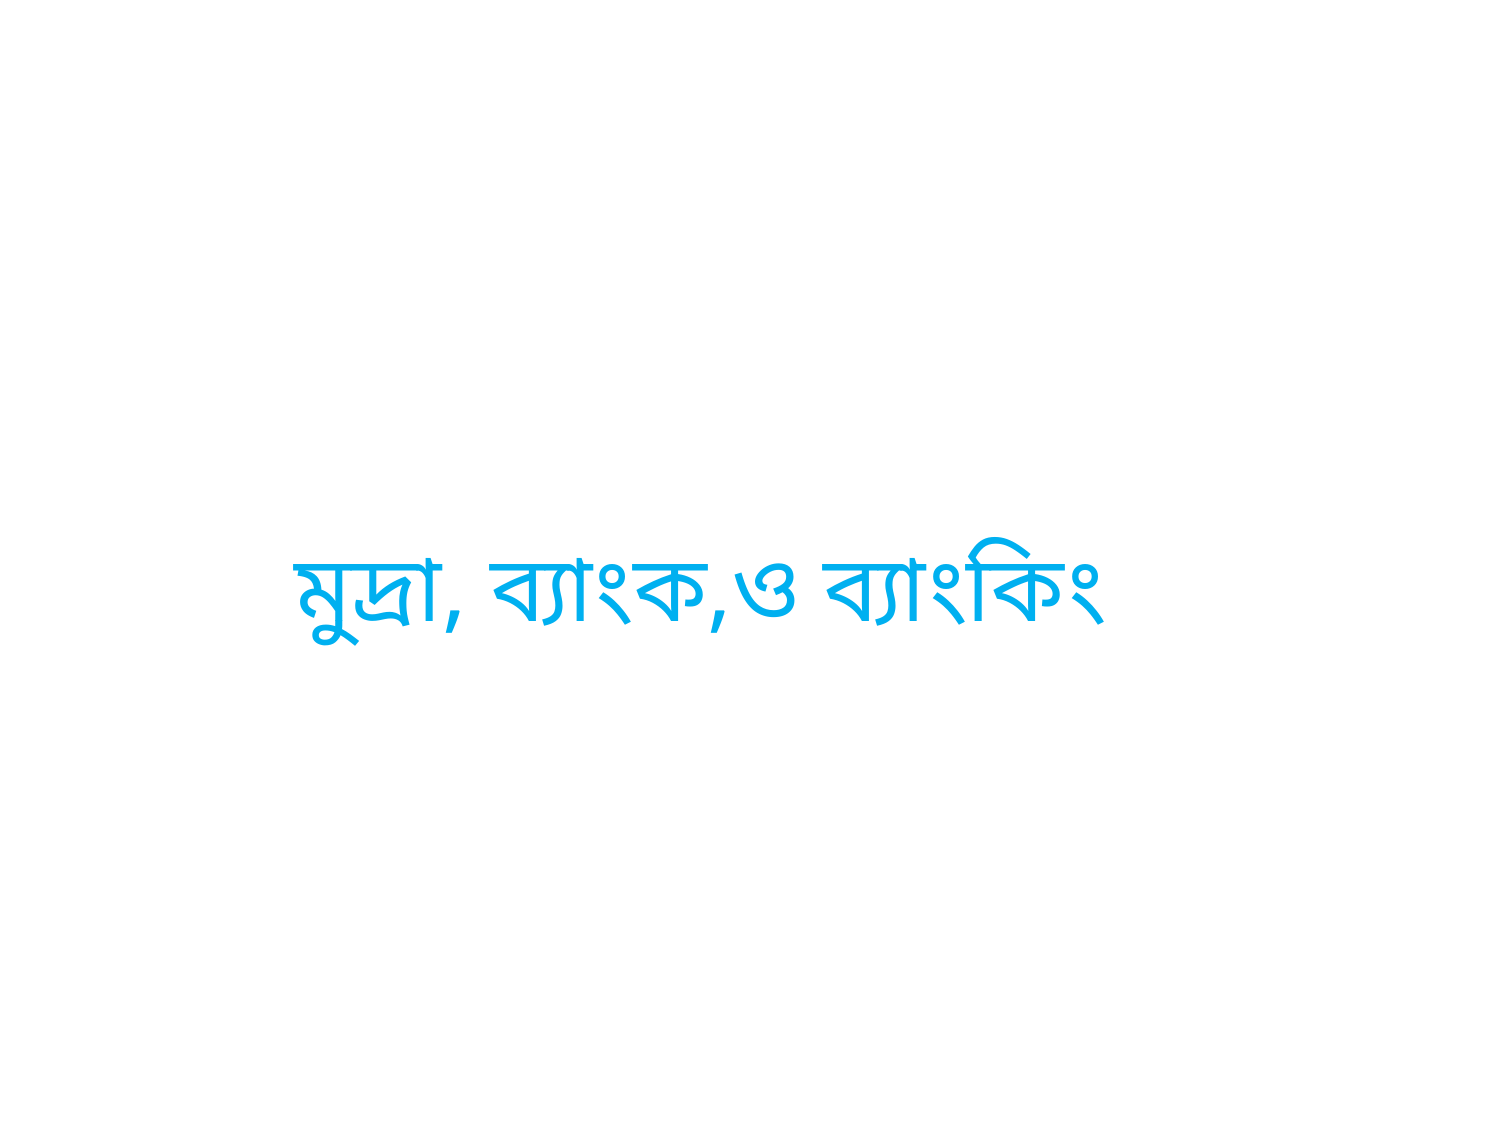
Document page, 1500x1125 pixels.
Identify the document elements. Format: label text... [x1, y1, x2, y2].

title মুদ্রা, ব্যাংক,ও ব্যাংকিং [0, 45, 1425, 1125]
